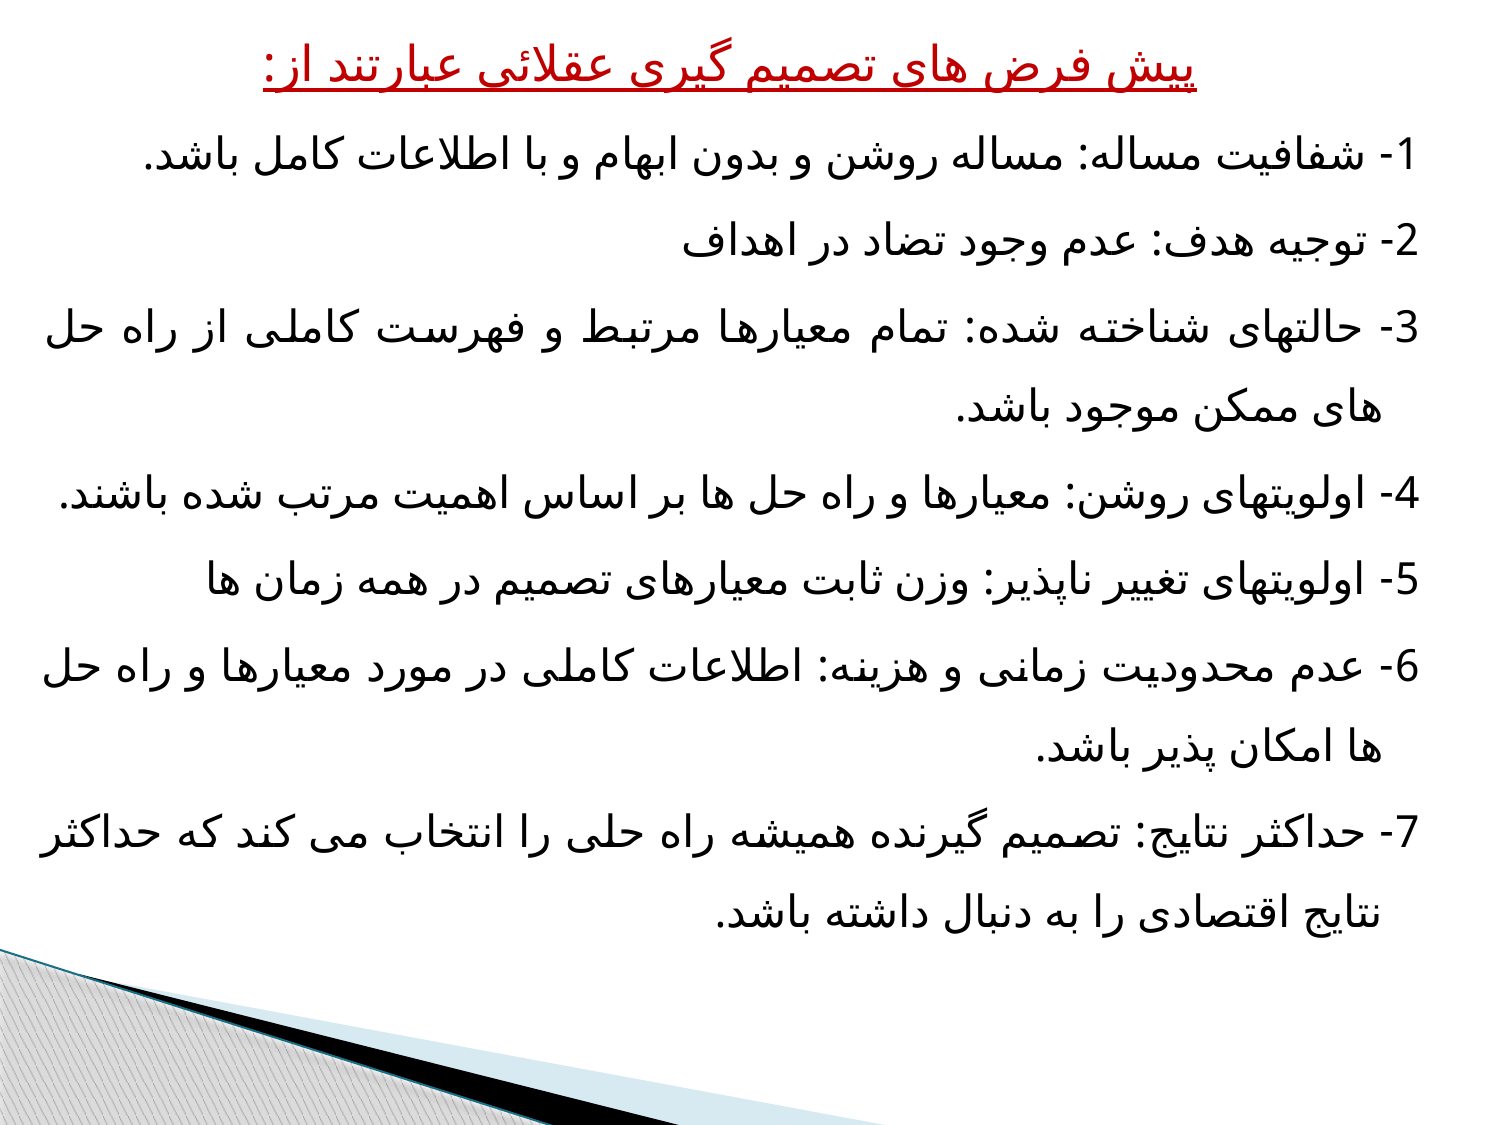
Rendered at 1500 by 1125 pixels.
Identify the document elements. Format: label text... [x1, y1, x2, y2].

list پیش فرض های تصمیم گیری عقلائی عبارتند از: 1- شفافیت مساله: مساله روشن و بدون ابهام و با اطلاعات کامل باشد. 2- توجیه هدف: عدم وجود تضاد در اهداف 3- حالتهای شناخته شده: تمام معیارها مرتبط و فهرست کاملی از راه حل های ممکن موجود باشد. 4- اولویتهای روشن: معیارها و راه حل ها بر اساس اهمیت مرتب شده باشند. 5- اولویتهای تغییر ناپذیر: وزن ثابت معیارهای تصمیم در همه زمان ها 6- عدم محدودیت زمانی و هزینه: اطلاعات کاملی در مورد معیارها و راه حل ها امکان پذیر باشد. 7- حداکثر نتایج: تصمیم گیرنده همیشه راه حلی را انتخاب می کند که حداکثر نتایج اقتصادی را به دنبال داشته باشد. [24, 24, 1450, 1005]
